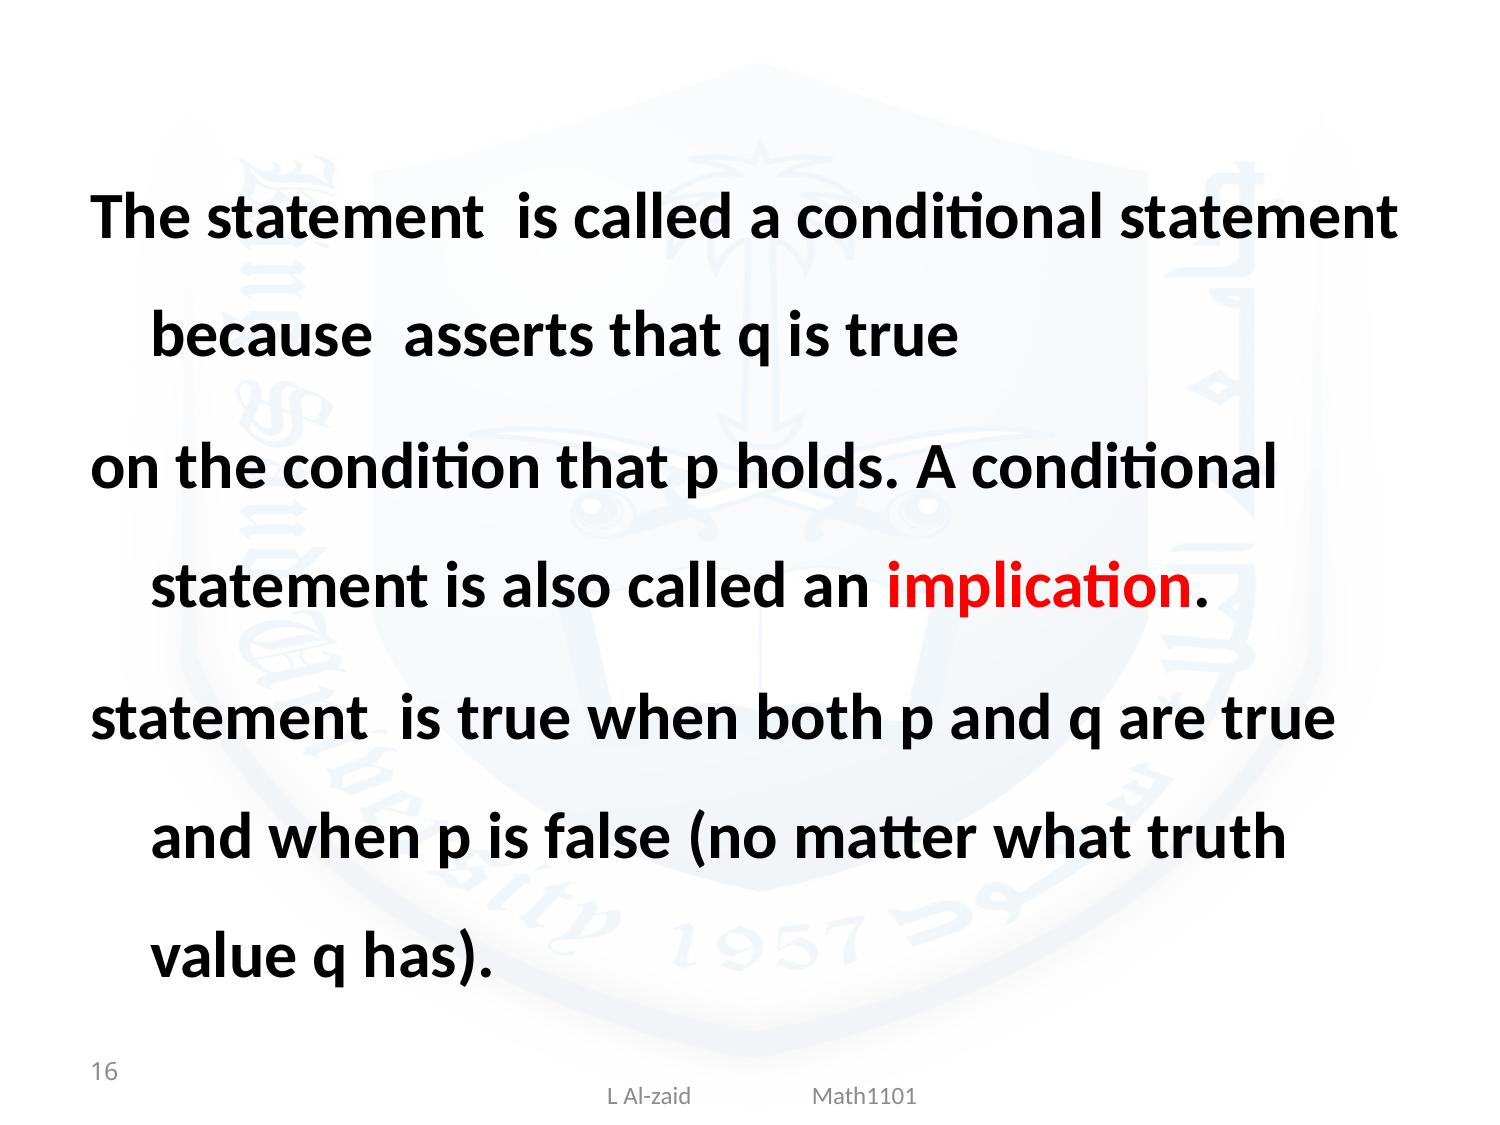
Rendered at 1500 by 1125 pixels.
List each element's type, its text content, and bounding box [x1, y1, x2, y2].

text_box L Al-zaid Math1101 [525, 1065, 1000, 1125]
slide_number 16 [75, 1042, 425, 1103]
